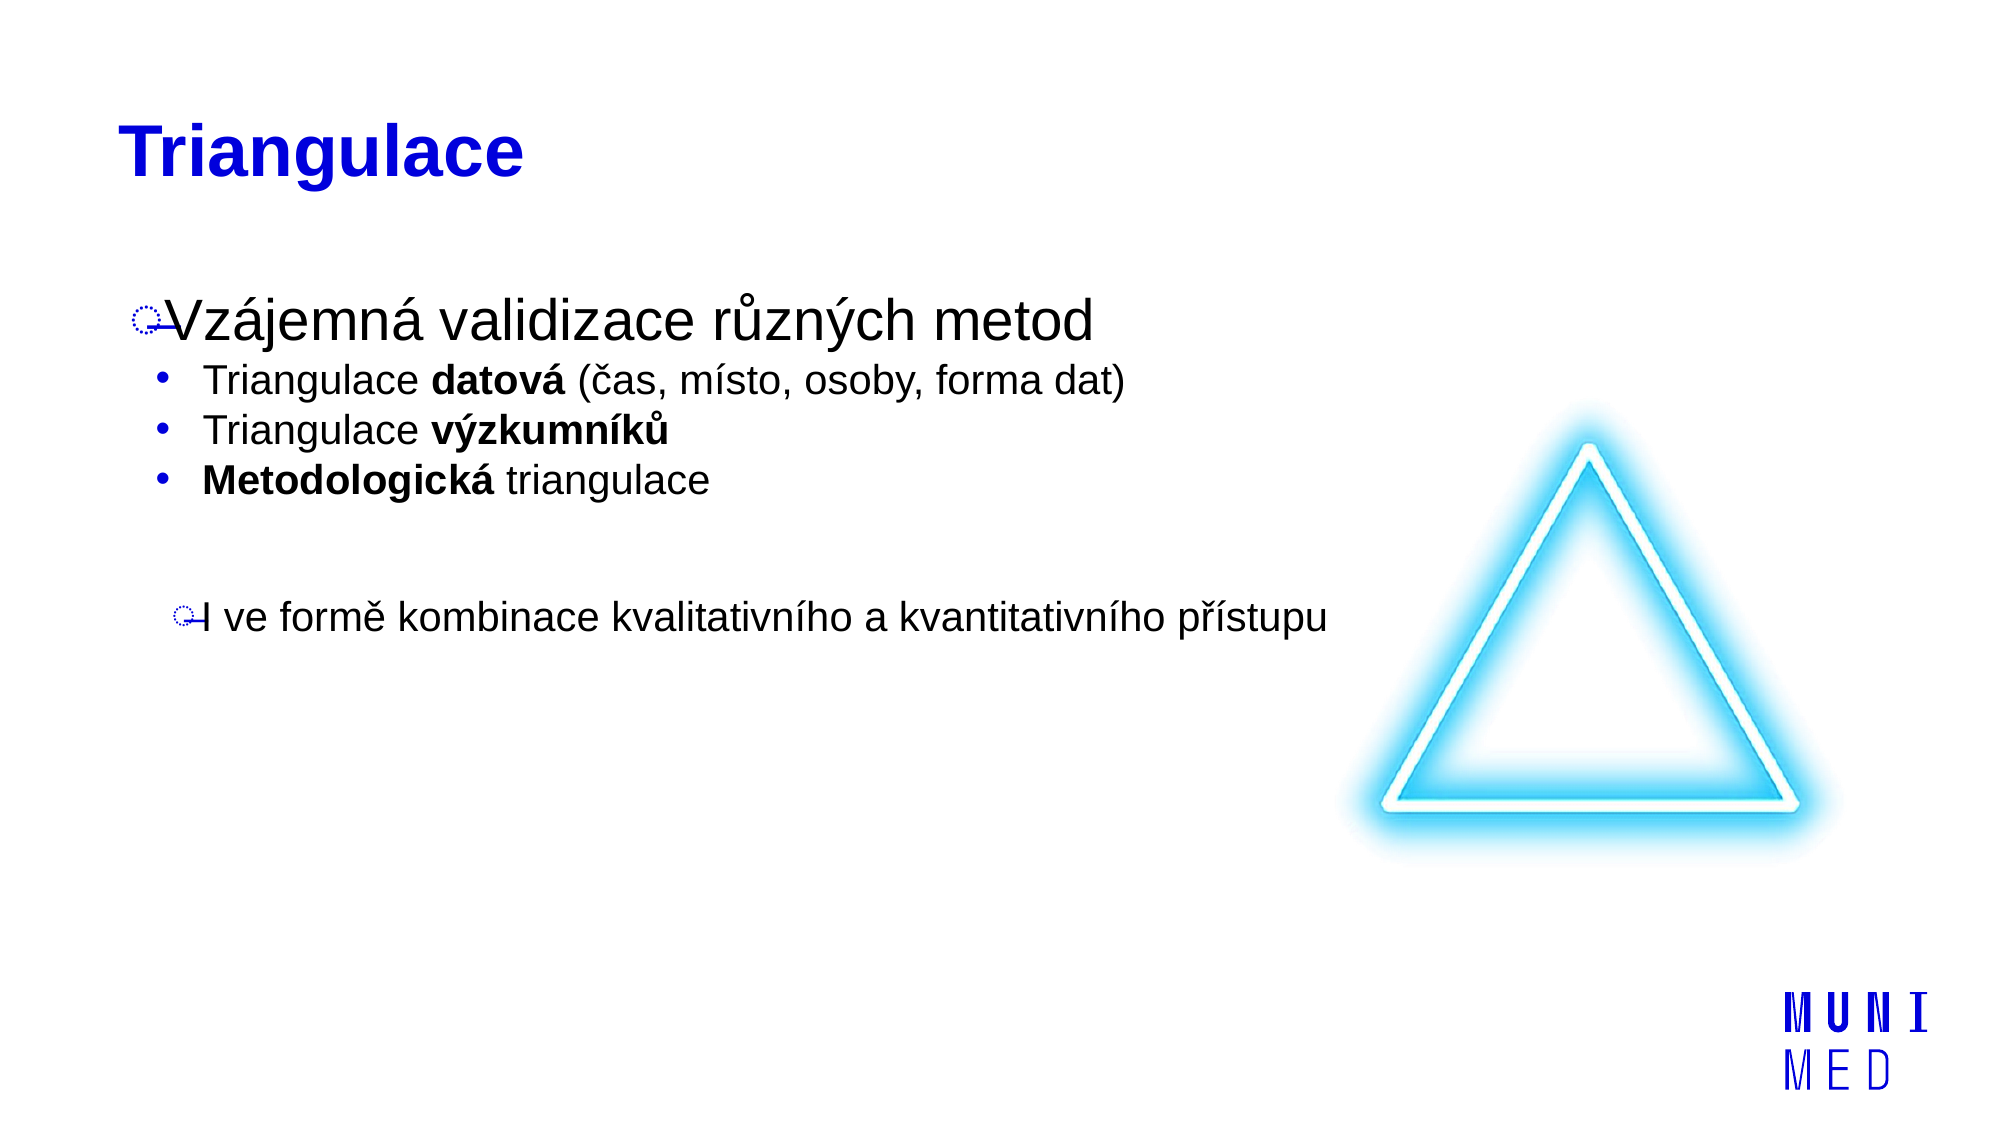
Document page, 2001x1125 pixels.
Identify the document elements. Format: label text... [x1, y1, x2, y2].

title Triangulace [118, 118, 1883, 193]
picture [1242, 394, 1931, 925]
list Vzájemná validizace různých metod Triangulace datová (čas, místo, osoby, forma dat) Triangulace výzkumníků Metodologická triangulace I ve formě kombinace kvalitativního a kvantitativního přístupu [118, 277, 1883, 957]
